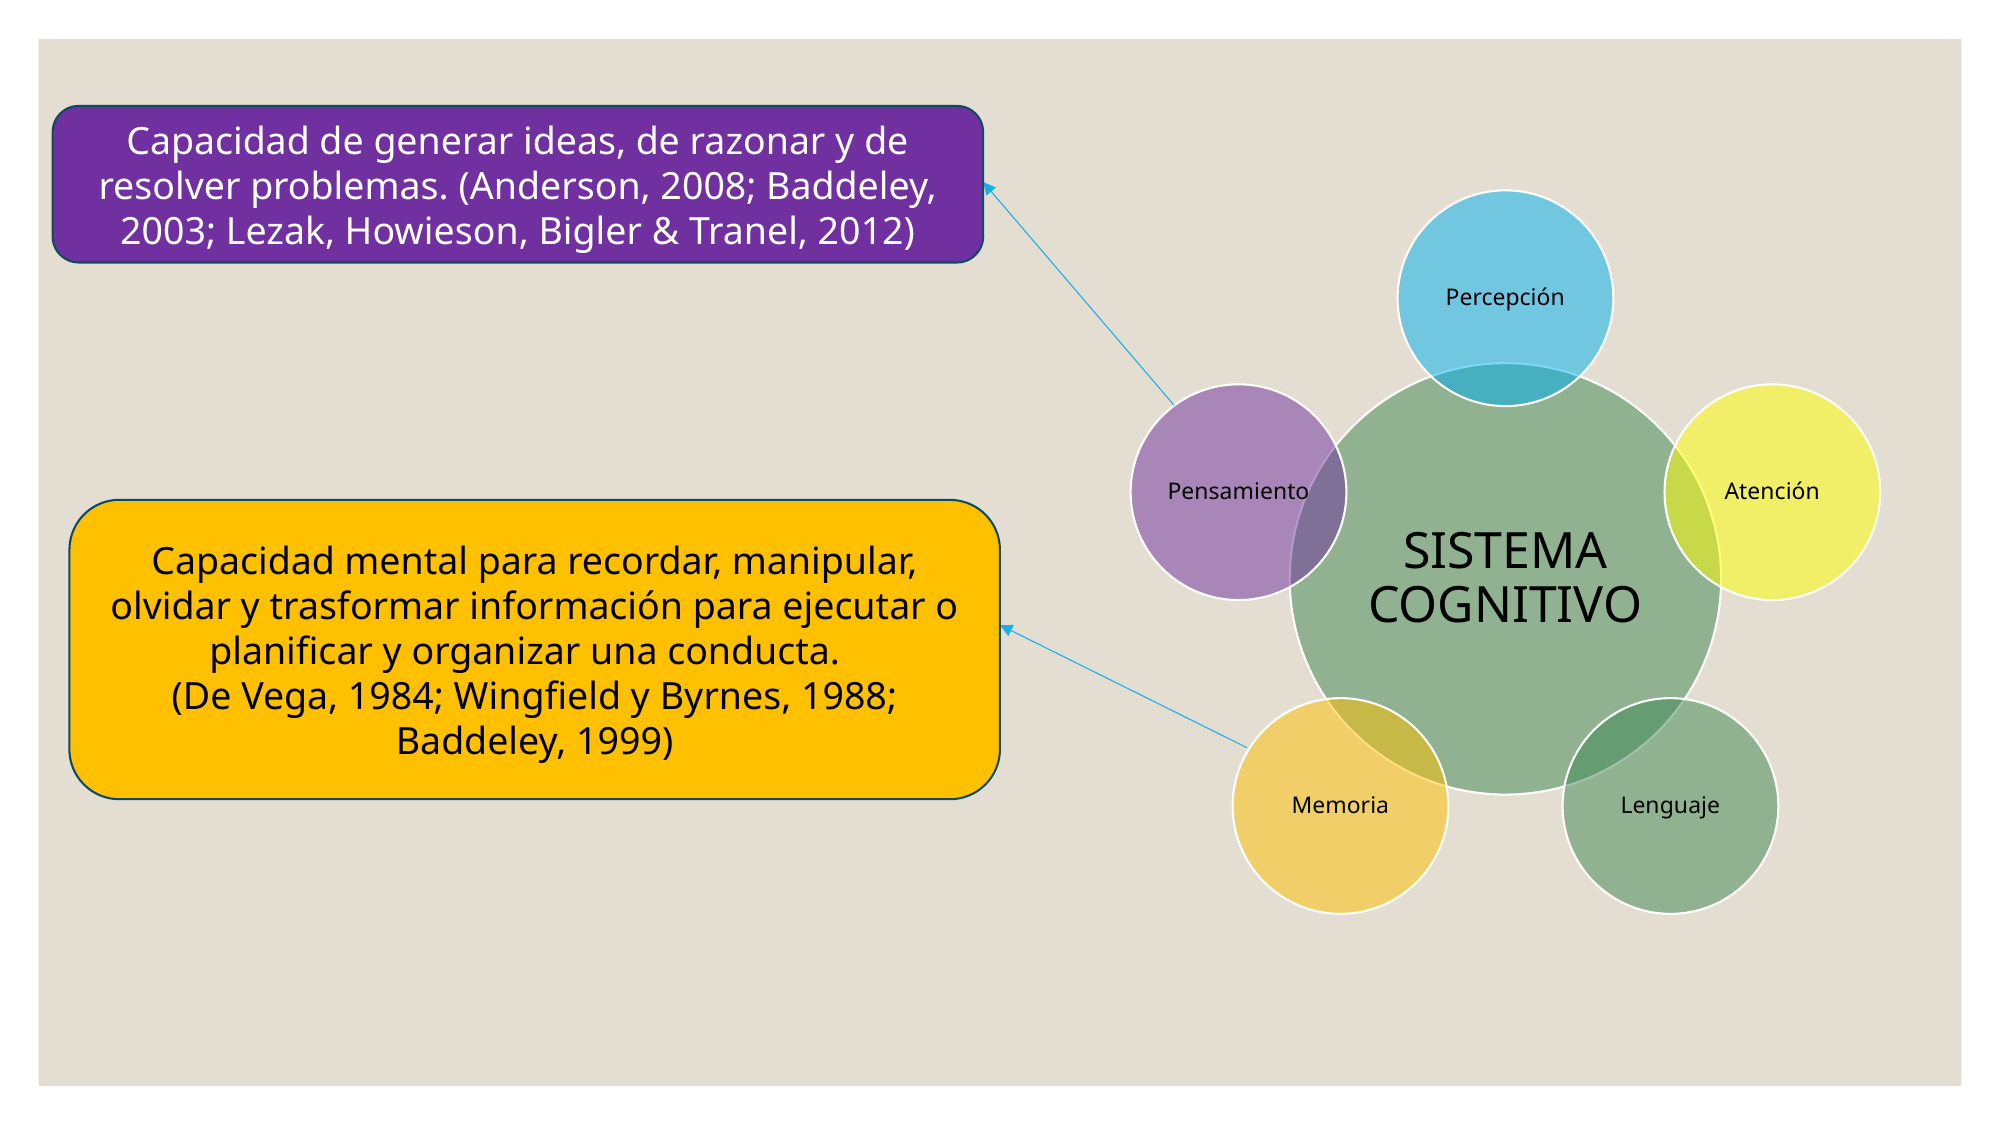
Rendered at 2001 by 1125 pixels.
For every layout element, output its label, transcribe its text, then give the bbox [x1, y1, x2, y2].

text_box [999, 625, 1247, 748]
text_box Capacidad mental para recordar, manipular, olvidar y trasformar información para ejecutar o planificar y organizar una conducta. (De Vega, 1984; Wingfield y Byrnes, 1988; Baddeley, 1999) [68, 498, 562, 801]
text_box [983, 182, 1175, 406]
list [569, 177, 2000, 928]
text_box Capacidad de generar ideas, de razonar y de resolver problemas. (Anderson, 2008; Baddeley, 2003; Lezak, Howieson, Bigler & Tranel, 2012) [51, 104, 985, 264]
